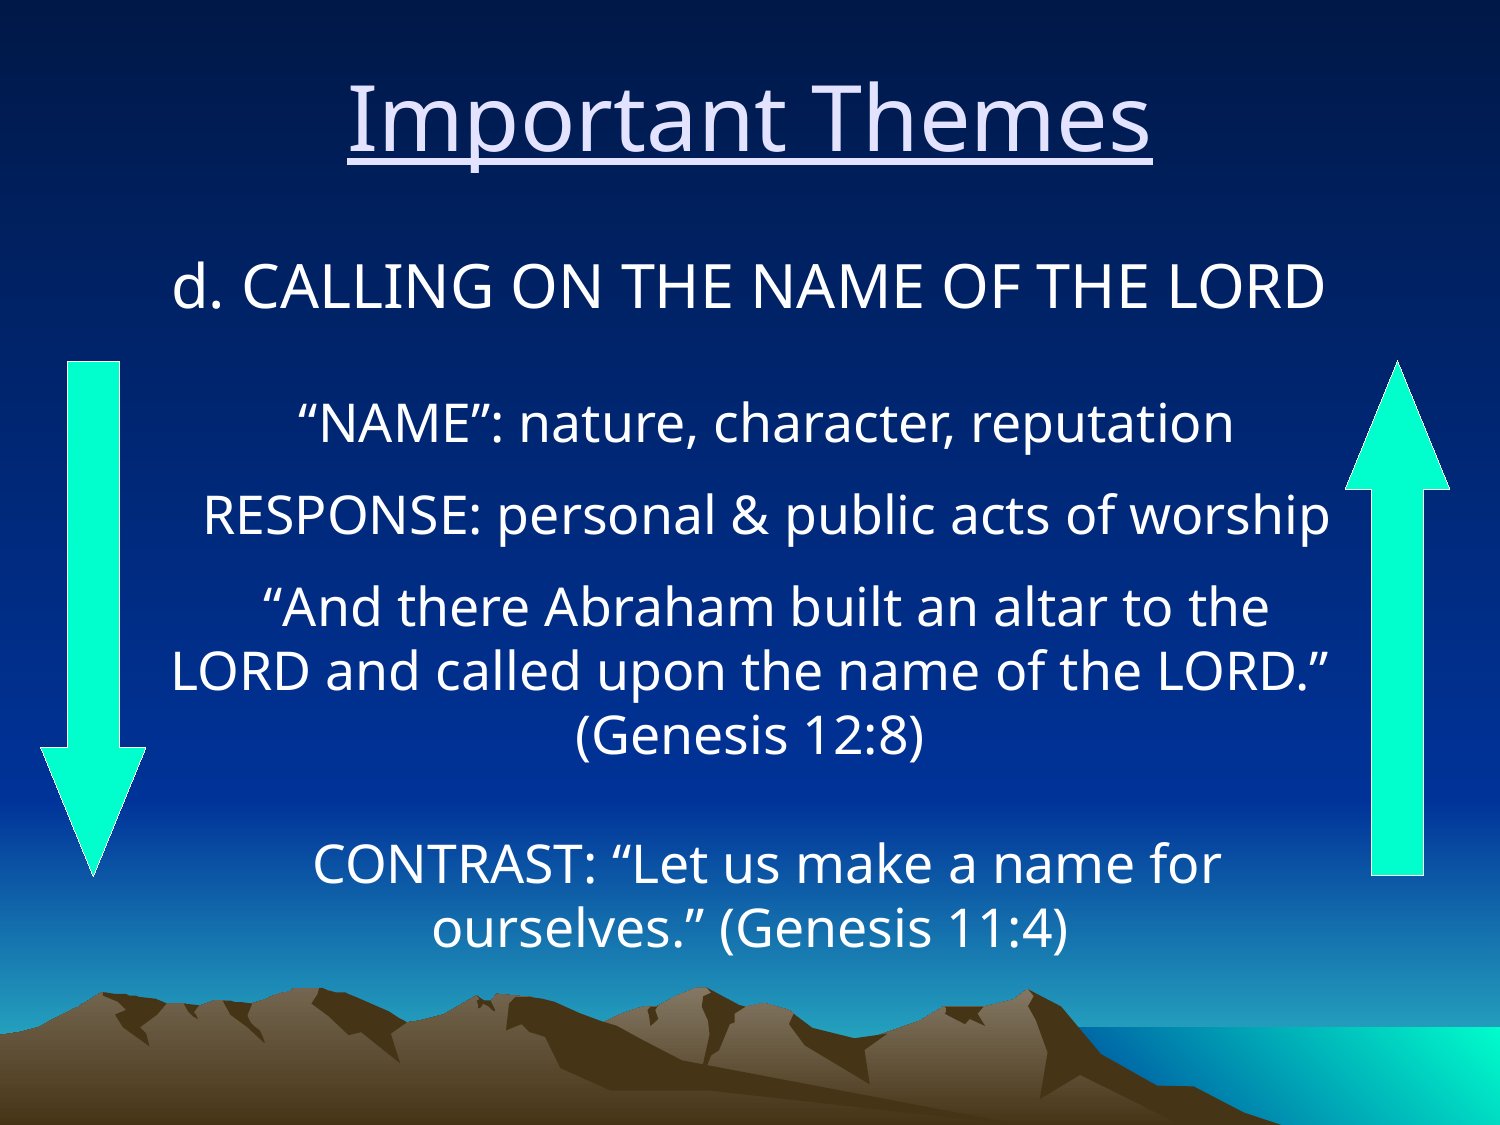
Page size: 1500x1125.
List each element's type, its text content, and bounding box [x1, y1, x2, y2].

title Important Themes [74, 20, 1426, 209]
text_box [1345, 360, 1450, 876]
text_box [40, 361, 146, 877]
list d. CALLING ON THE NAME OF THE LORD “NAME”: nature, character, reputation RESPONSE: personal & public acts of worship “And there Abraham built an altar to the LORD and called upon the name of the LORD.” (Genesis 12:8) CONTRAST: “Let us make a name for ourselves.” (Genesis 11:4) [146, 239, 1354, 978]
